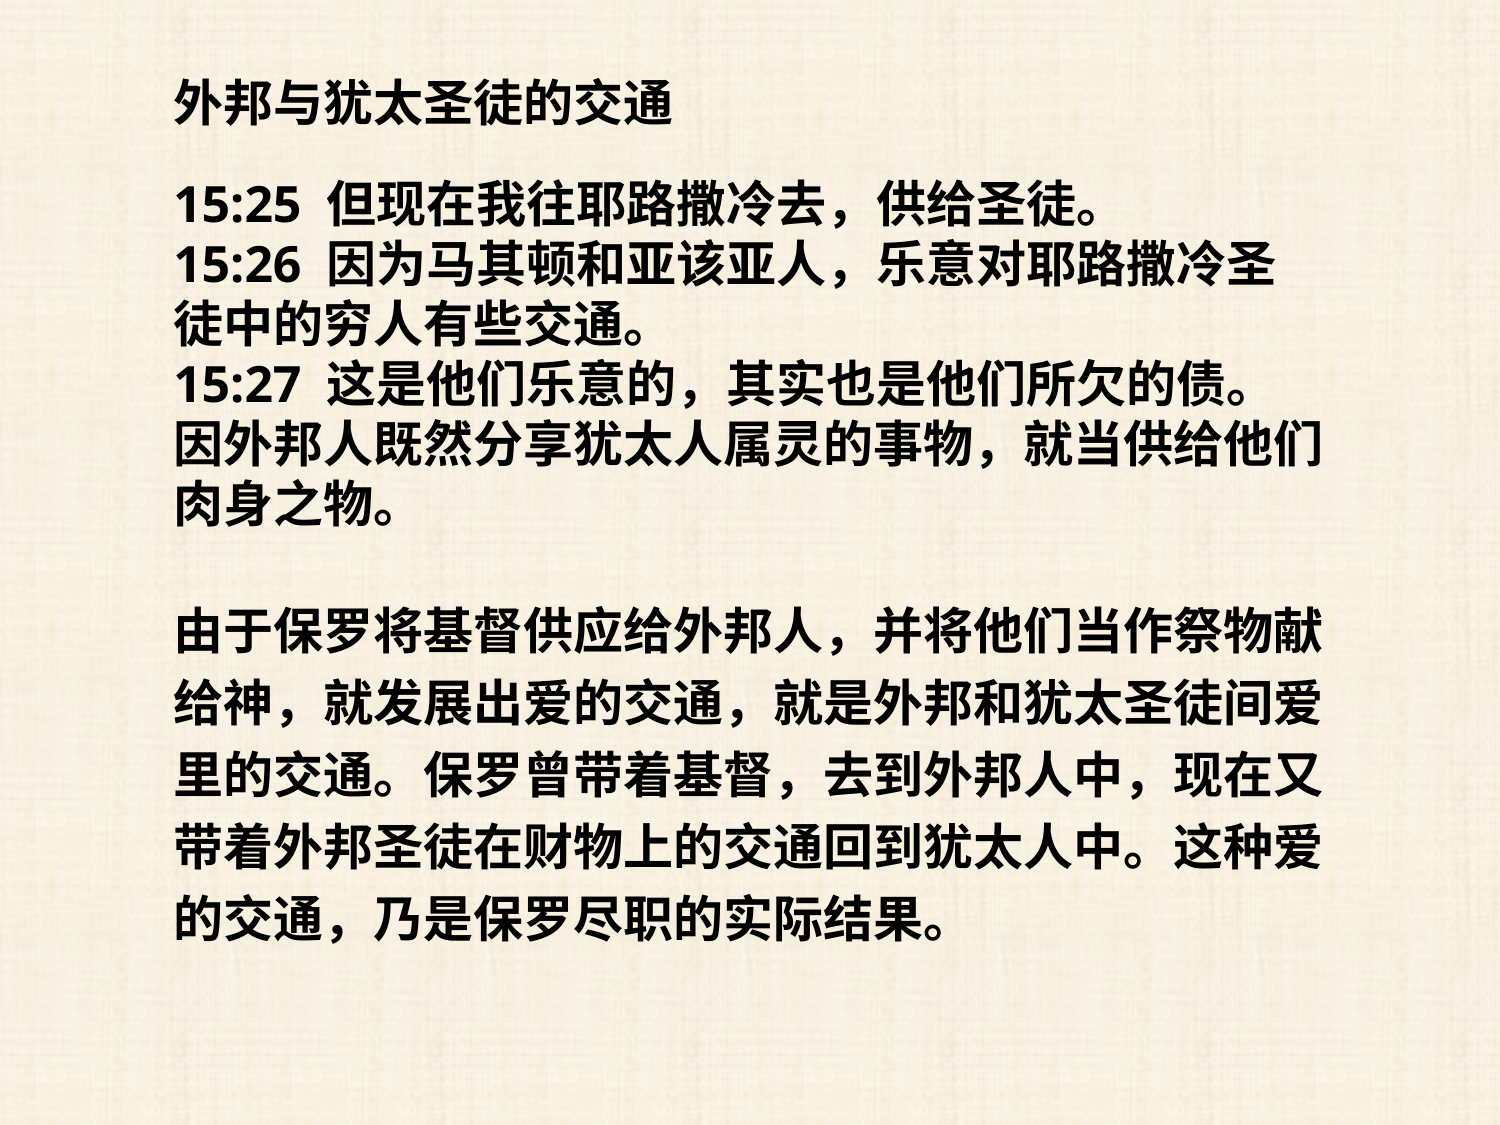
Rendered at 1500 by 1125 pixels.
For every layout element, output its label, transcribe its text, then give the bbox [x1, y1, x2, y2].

text_box 外邦与犹太圣徒的交通 [158, 64, 1032, 139]
text_box 由于保罗将基督供应给外邦人，并将他们当作祭物献给神，就发展出爱的交通，就是外邦和犹太圣徒间爱里的交通。保罗曾带着基督，去到外邦人中，现在又带着外邦圣徒在财物上的交通回到犹太人中。这种爱的交通，乃是保罗尽职的实际结果。 [158, 579, 1340, 955]
text_box 15:25 但现在我往耶路撒冷去，供给圣徒。 15:26 因为马其顿和亚该亚人，乐意对耶路撒冷圣徒中的穷人有些交通。 15:27 这是他们乐意的，其实也是他们所欠的债。因外邦人既然分享犹太人属灵的事物，就当供给他们肉身之物。 [158, 165, 1340, 540]
